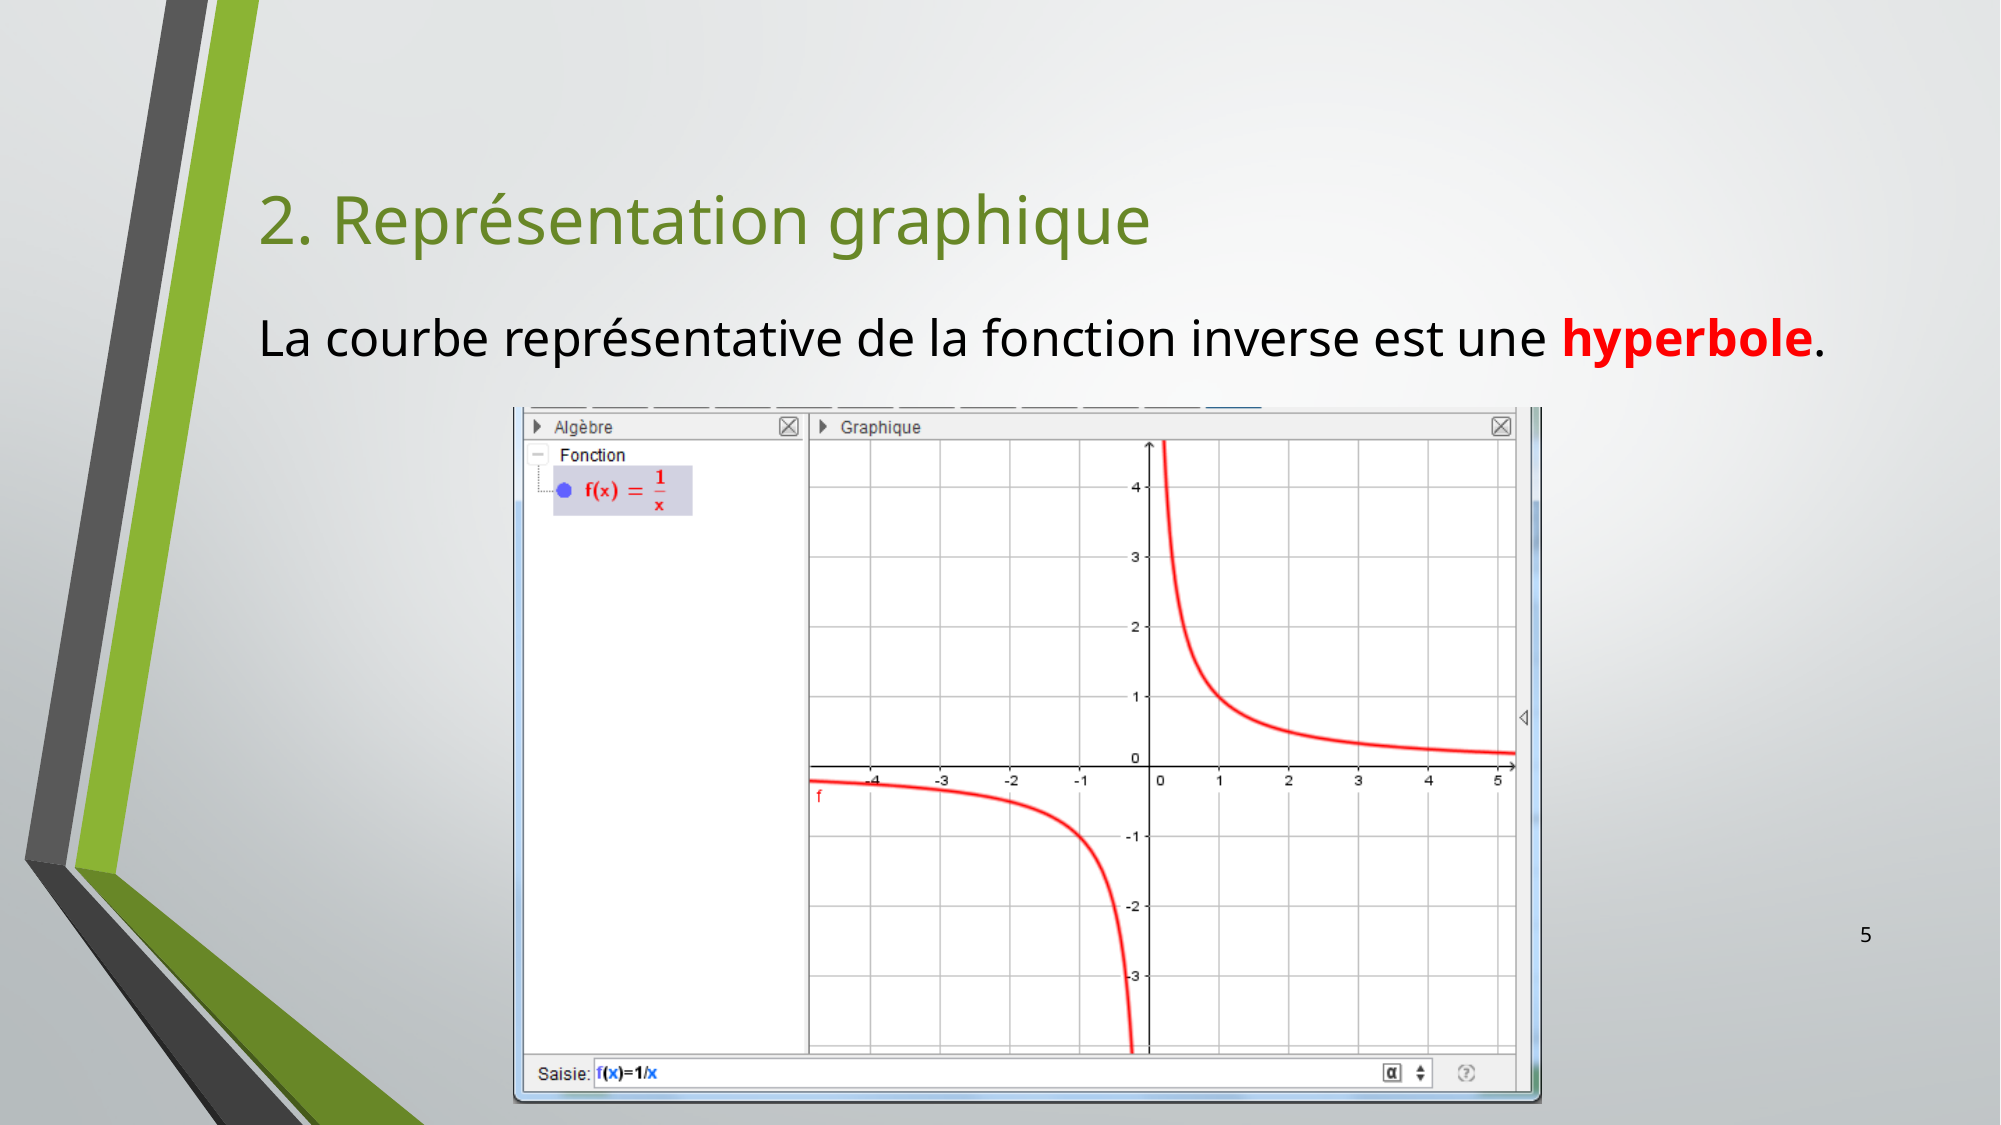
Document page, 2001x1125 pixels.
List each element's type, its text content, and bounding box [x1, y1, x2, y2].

slide_number 5 [1796, 906, 1887, 967]
text_box La courbe représentative de la fonction inverse est une hyperbole. [243, 299, 1861, 374]
text_box 2. Représentation graphique [243, 170, 1887, 265]
picture [512, 407, 1542, 1104]
